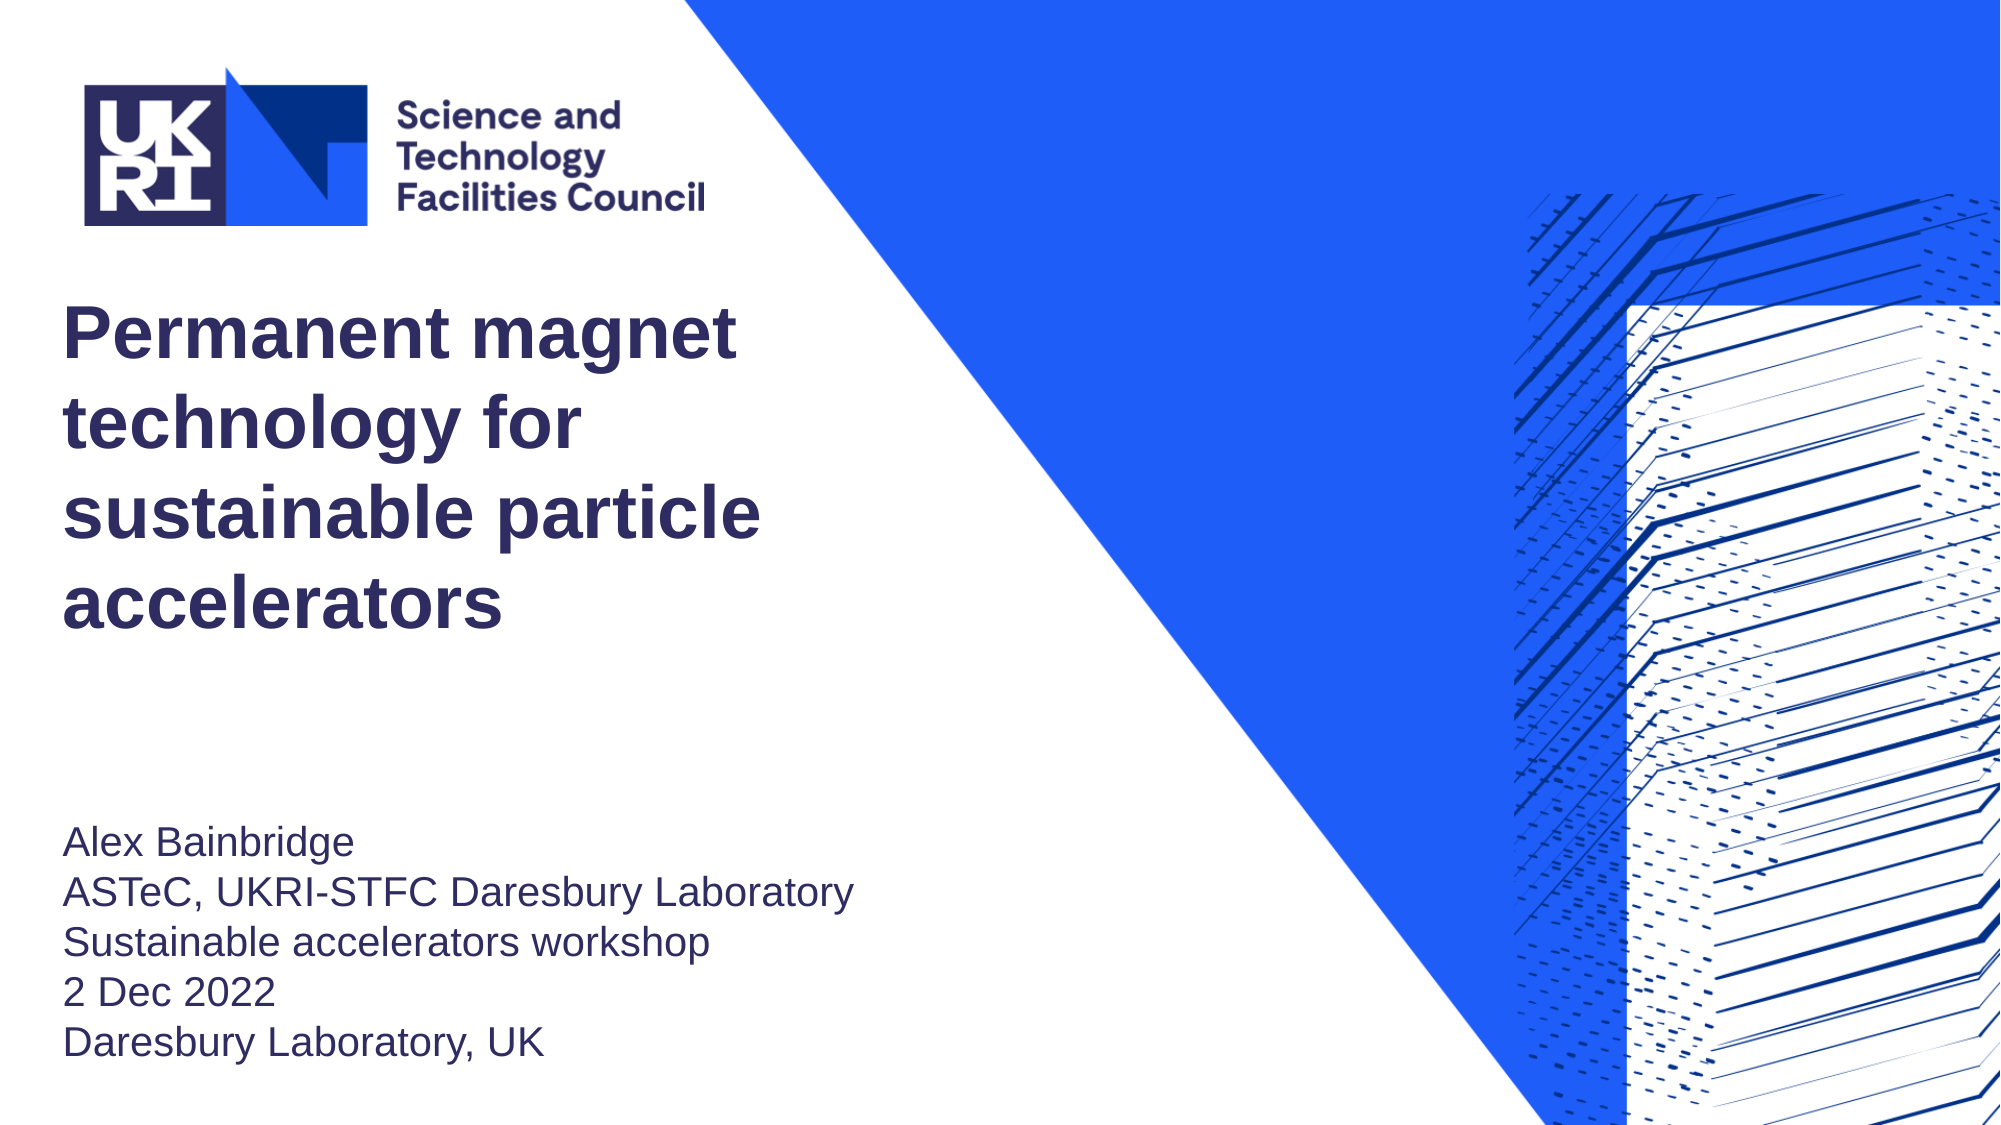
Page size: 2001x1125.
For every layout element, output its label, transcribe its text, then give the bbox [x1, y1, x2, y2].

picture [0, 0, 2001, 1125]
text_box Permanent magnet technology for sustainable particle accelerators [48, 275, 1000, 651]
text_box Alex Bainbridge ASTeC, UKRI-STFC Daresbury Laboratory Sustainable accelerators workshop 2 Dec 2022 Daresbury Laboratory, UK [48, 807, 1099, 1072]
